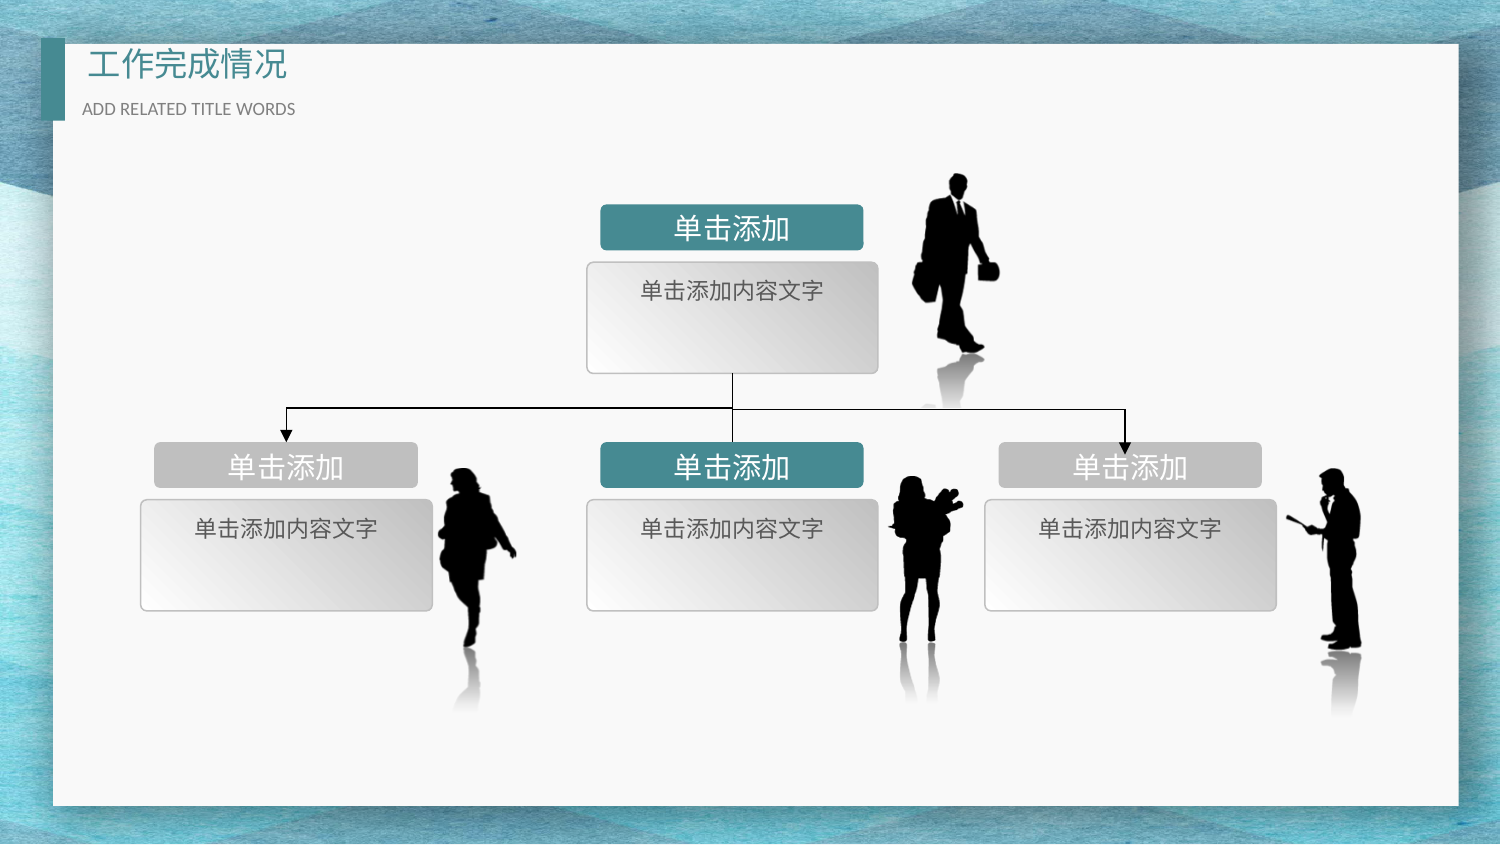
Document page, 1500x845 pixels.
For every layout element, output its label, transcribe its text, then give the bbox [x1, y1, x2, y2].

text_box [731, 409, 1126, 455]
picture [0, 0, 1500, 844]
text_box 单击添加内容文字 [586, 499, 878, 611]
text_box 单击添加 [600, 442, 865, 492]
text_box 单击添加 [600, 202, 865, 253]
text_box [474, 184, 545, 632]
text_box ADD RELATED TITLE WORDS [70, 91, 406, 125]
text_box 单击添加 [154, 442, 419, 492]
text_box 工作完成情况 [76, 38, 378, 90]
text_box 单击添加 [998, 442, 1263, 492]
text_box 单击添加内容文字 [586, 262, 878, 374]
text_box 单击添加内容文字 [140, 499, 431, 611]
text_box 单击添加内容文字 [984, 499, 1277, 611]
